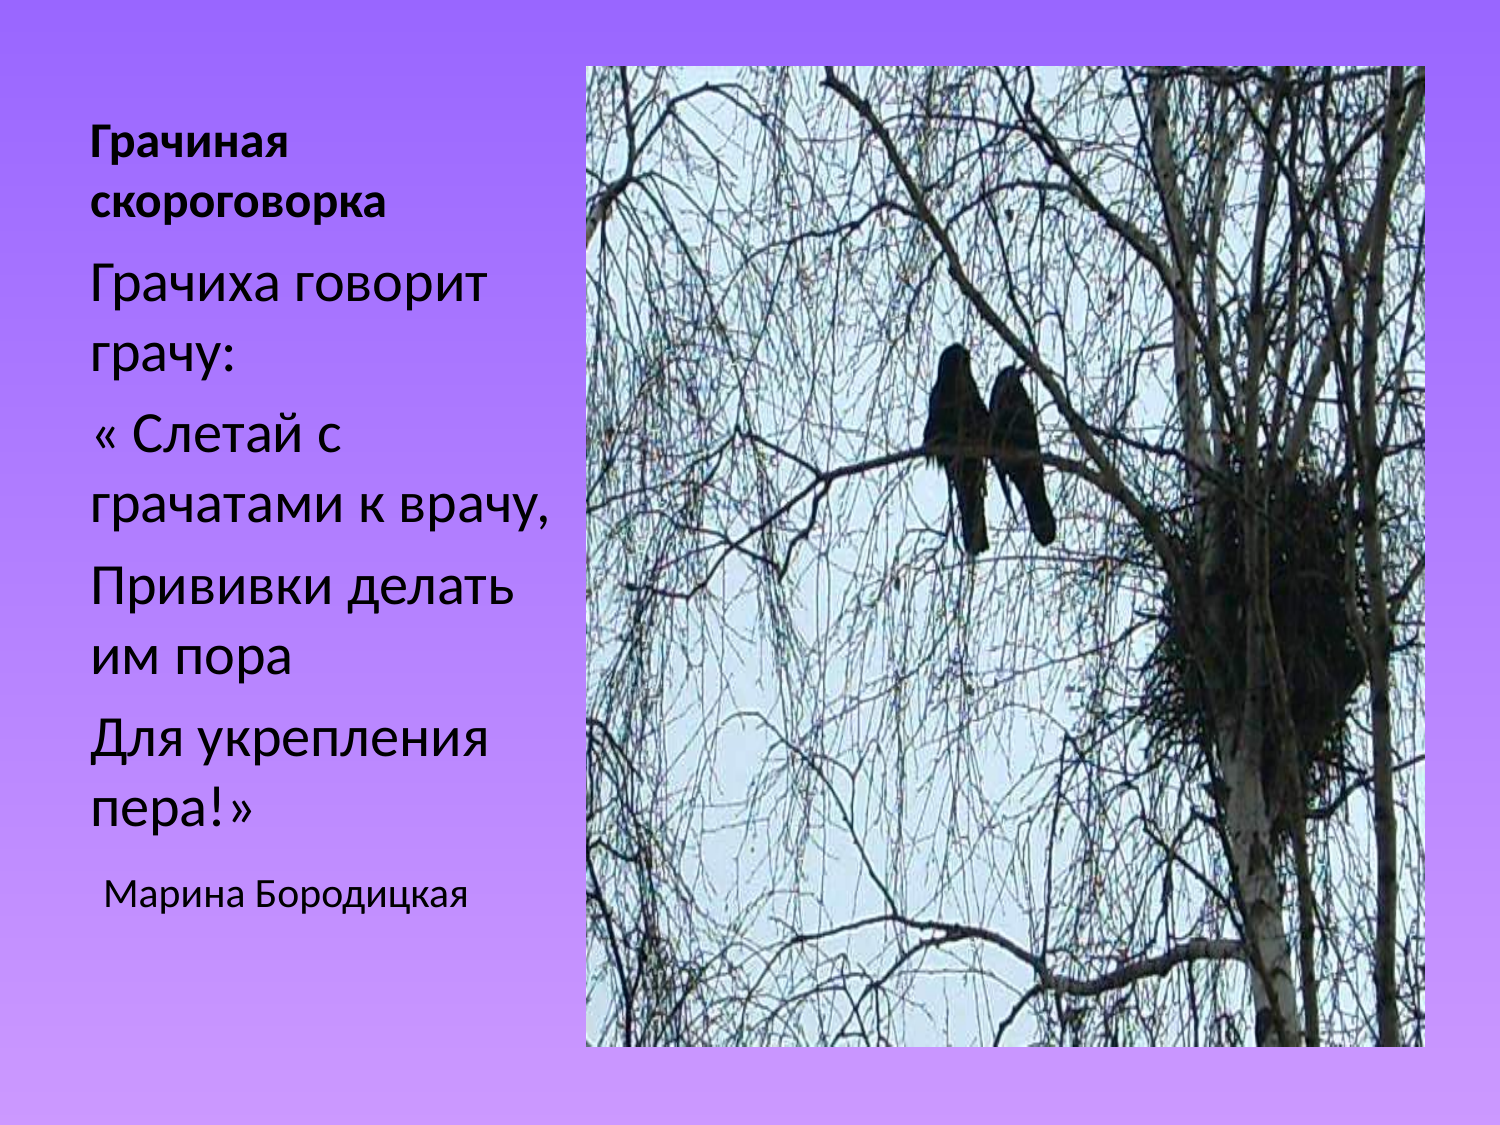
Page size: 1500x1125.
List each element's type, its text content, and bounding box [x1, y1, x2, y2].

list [586, 66, 1426, 1047]
title Грачиная скороговорка [75, 44, 569, 235]
list Грачиха говорит грачу: « Слетай с грачатами к врачу, Прививки делать им пора Для укрепления пера!» Марина Бородицкая [75, 235, 569, 1005]
